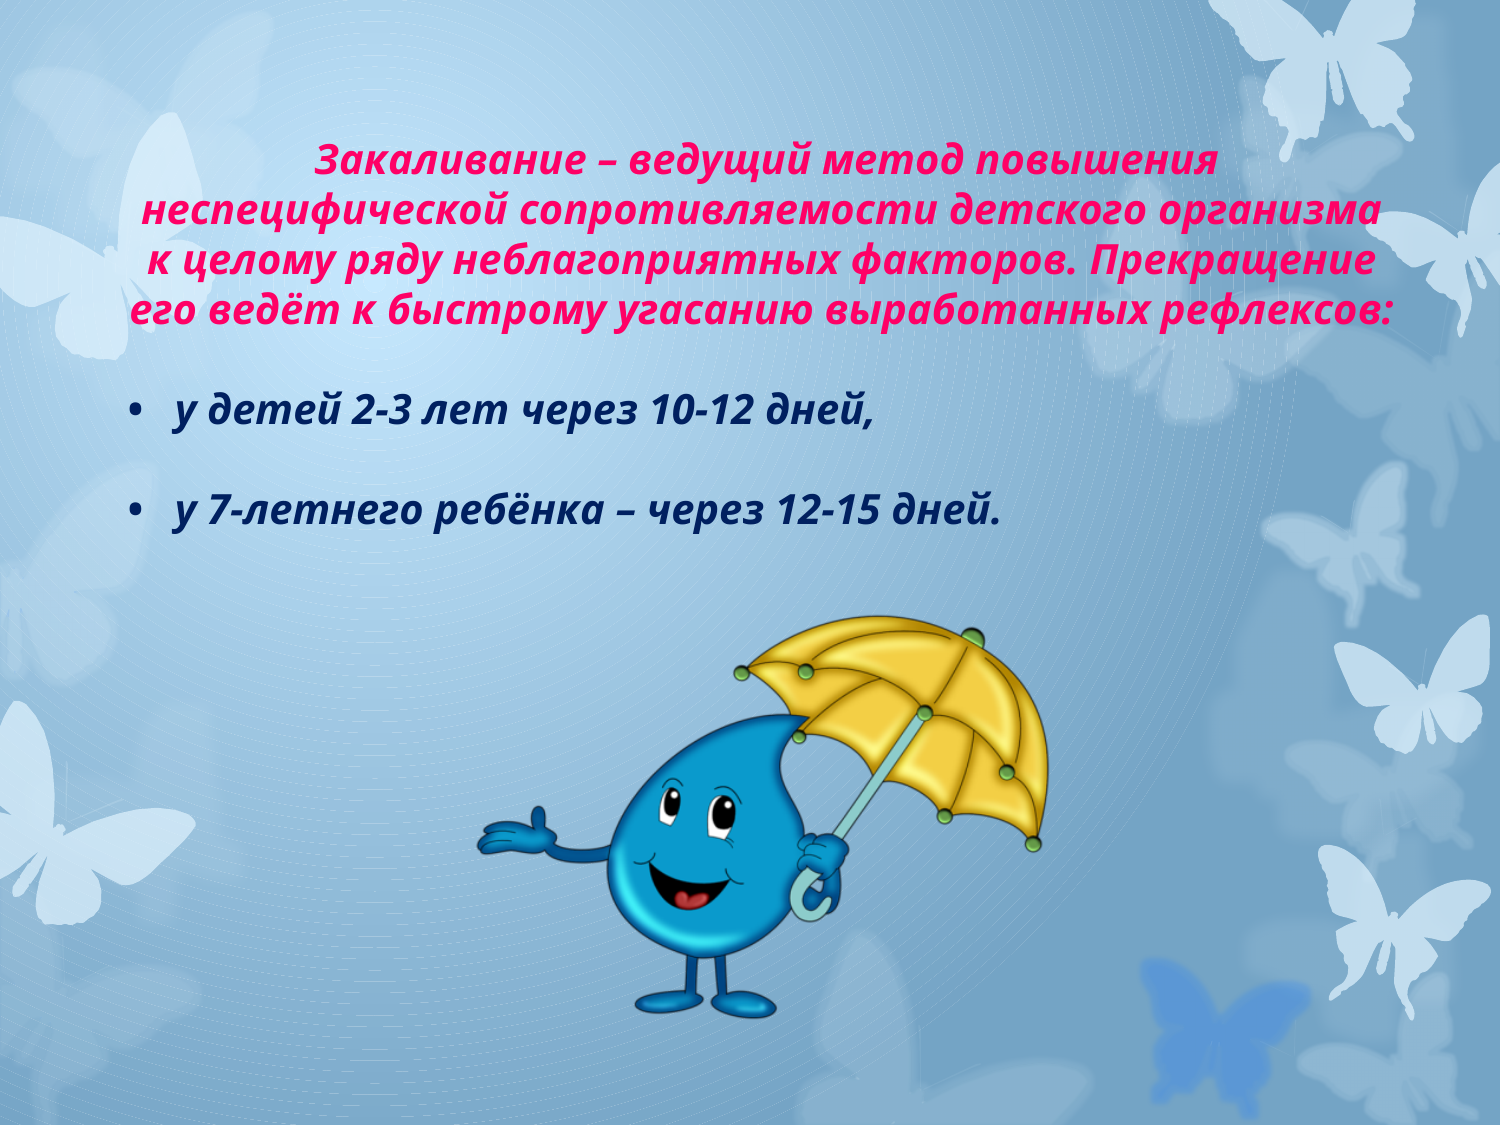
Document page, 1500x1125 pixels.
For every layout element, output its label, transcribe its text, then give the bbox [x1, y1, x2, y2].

picture [466, 596, 1058, 1042]
text_box Закаливание – ведущий метод повышения неспецифической сопротивляемости детского организма к целому ряду неблагоприятных факторов. Прекращение его ведёт к быстрому угасанию выработанных рефлексов: • у детей 2-3 лет через 10-12 дней, • у 7-летнего ребёнка – через 12-15 дней. [112, 125, 1412, 541]
